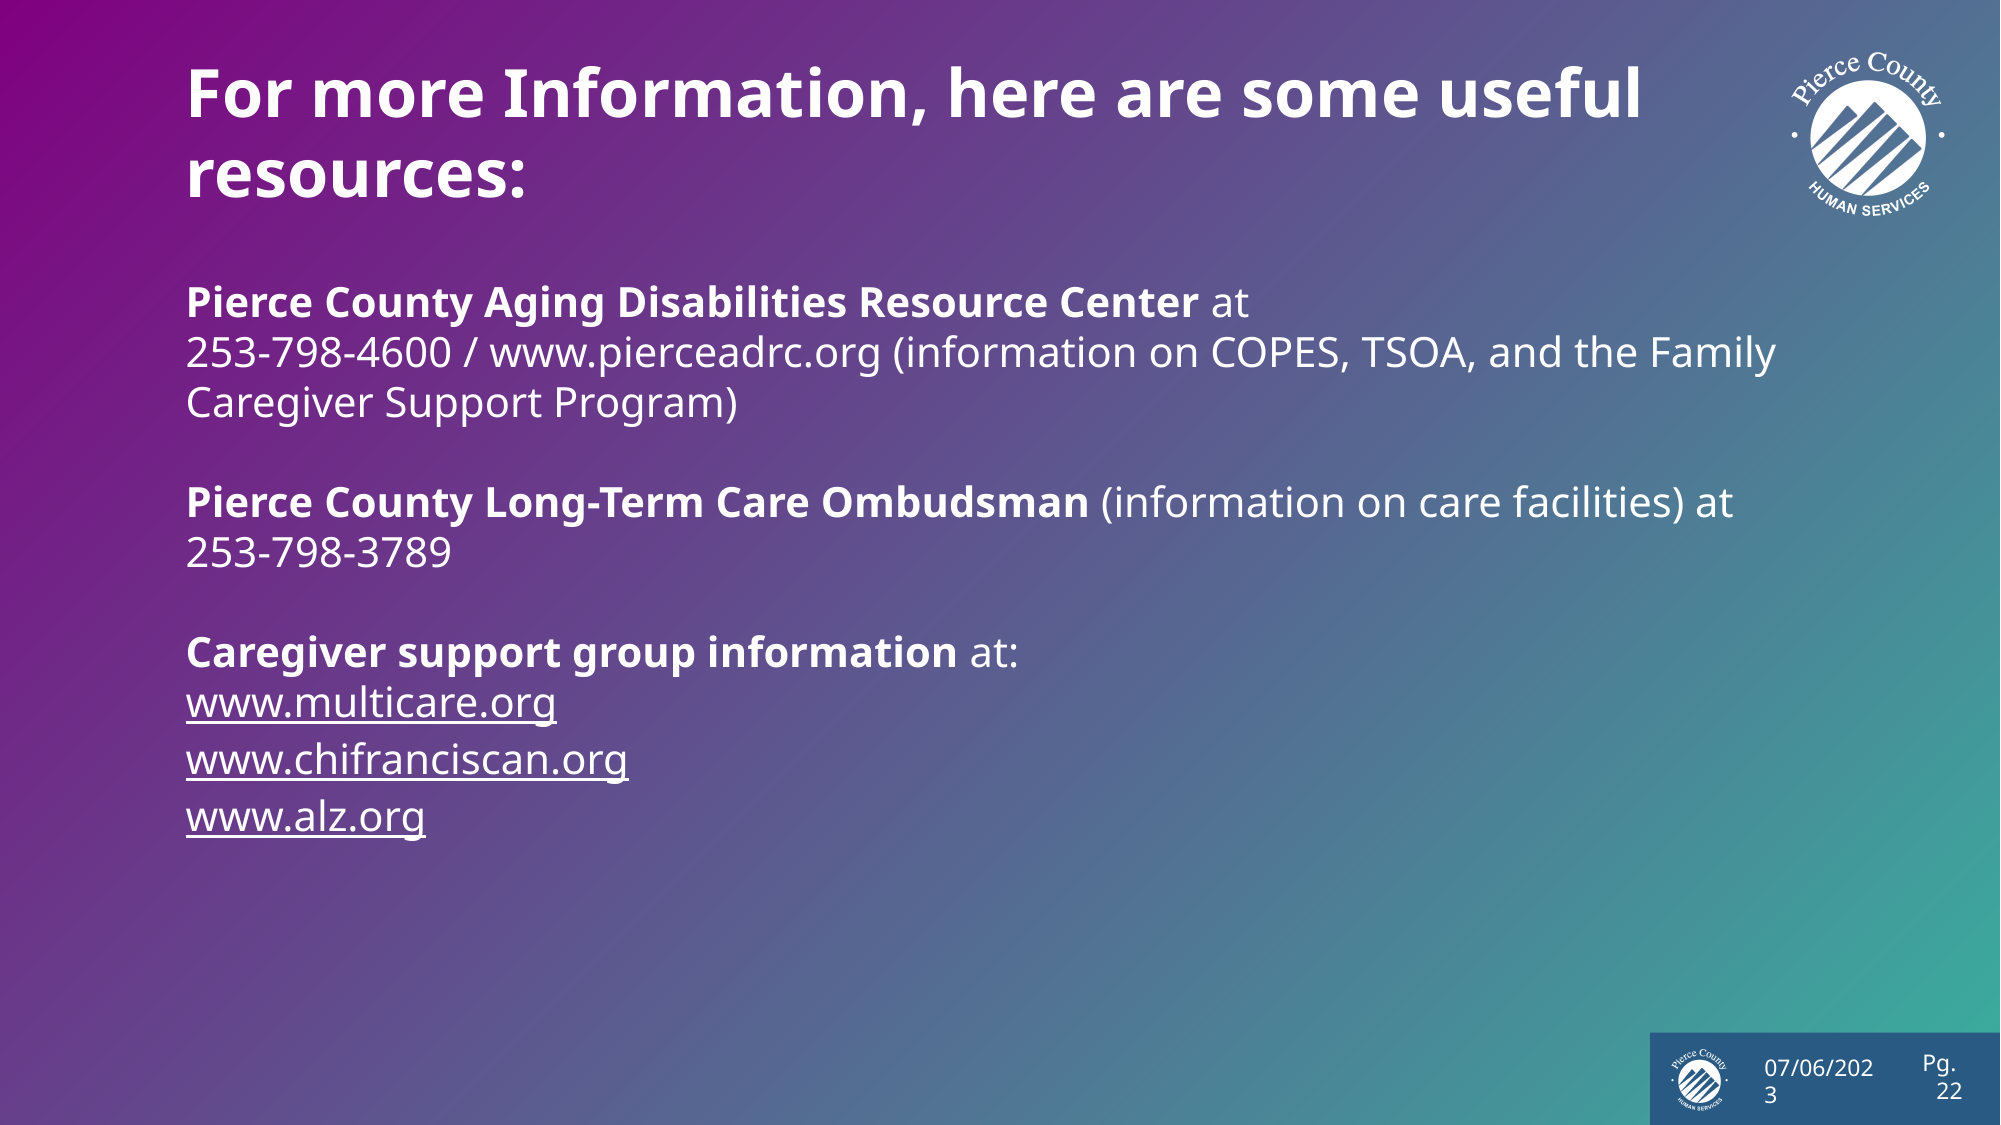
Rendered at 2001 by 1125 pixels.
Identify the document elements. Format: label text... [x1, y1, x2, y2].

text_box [1649, 1032, 2000, 1125]
text_box Pierce County Aging Disabilities Resource Center at 253-798-4600 / www.pierceadrc.org (information on COPES, TSOA, and the Family Caregiver Support Program) Pierce County Long-Term Care Ombudsman (information on care facilities) at 253-798-3789 Caregiver support group information at: www.multicare.org www.chifranciscan.org www.alz.org [170, 268, 1822, 1105]
picture [1785, 52, 1951, 220]
text_box For more Information, here are some useful resources: [170, 43, 1721, 218]
